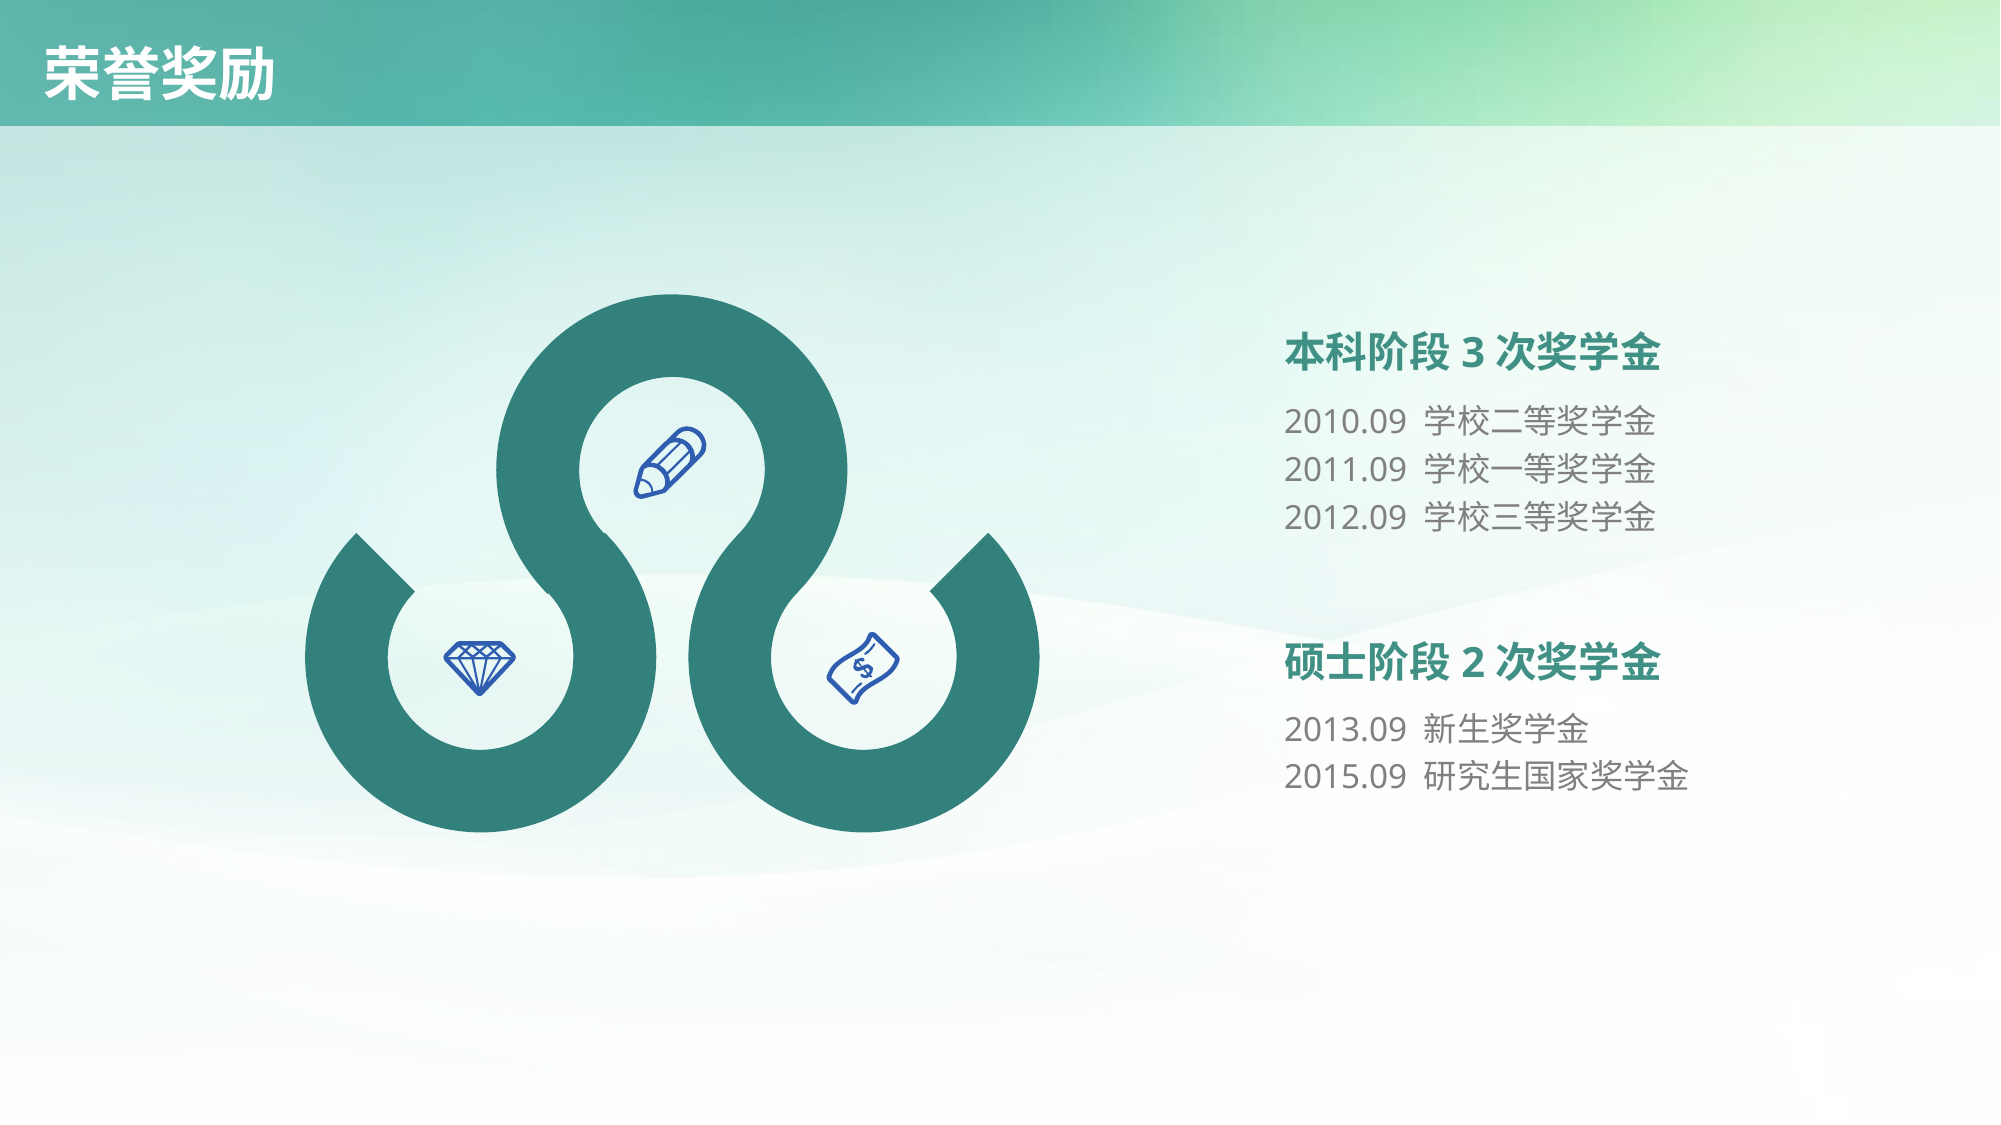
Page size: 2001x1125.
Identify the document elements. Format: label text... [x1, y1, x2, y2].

text_box [688, 532, 1040, 833]
text_box [496, 294, 848, 595]
picture [0, 0, 2001, 1125]
text_box 硕士阶段2次奖学金 [1269, 628, 1793, 694]
text_box [633, 426, 707, 499]
text_box [443, 641, 516, 697]
title 荣誉奖励 [29, 25, 1754, 127]
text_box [826, 631, 901, 705]
text_box 本科阶段3次奖学金 [1269, 317, 1722, 385]
text_box 2010.09 学校二等奖学金 2011.09 学校一等奖学金 2012.09 学校三等奖学金 [1269, 385, 1730, 544]
text_box 2013.09 新生奖学金 2015.09 研究生国家奖学金 [1269, 692, 1730, 804]
text_box [305, 532, 657, 833]
